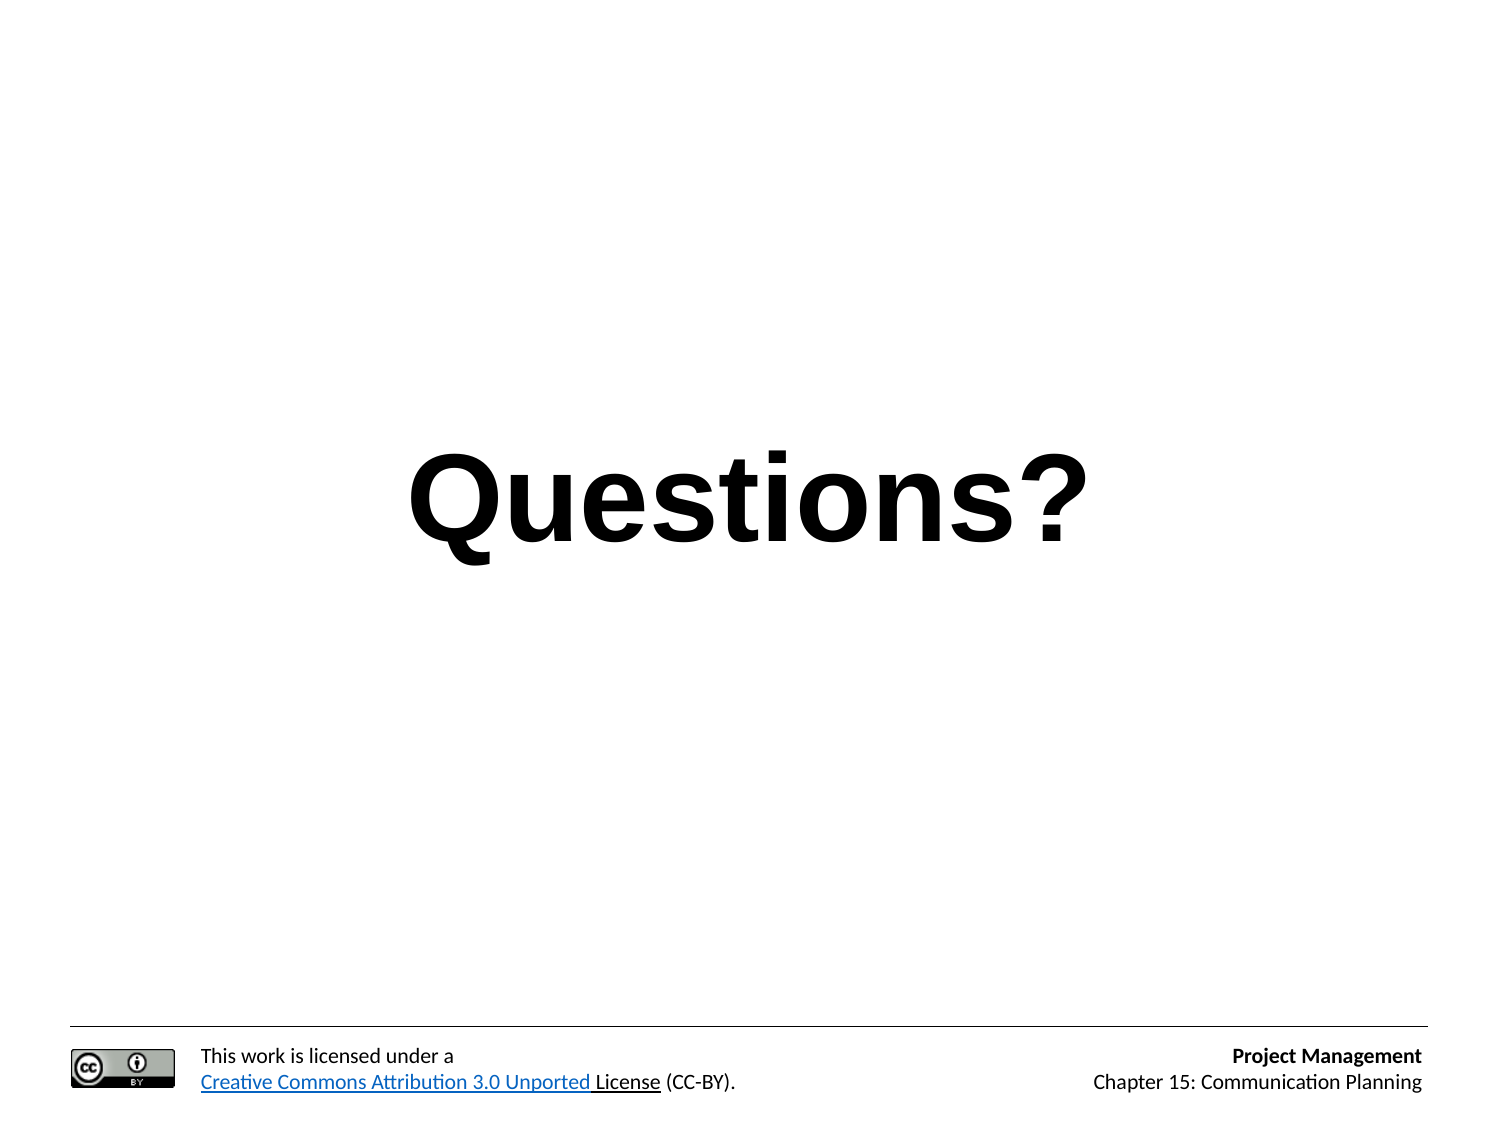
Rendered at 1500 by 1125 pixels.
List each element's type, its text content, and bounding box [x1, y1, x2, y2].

picture [71, 1049, 175, 1088]
title Questions? [112, 184, 1388, 576]
